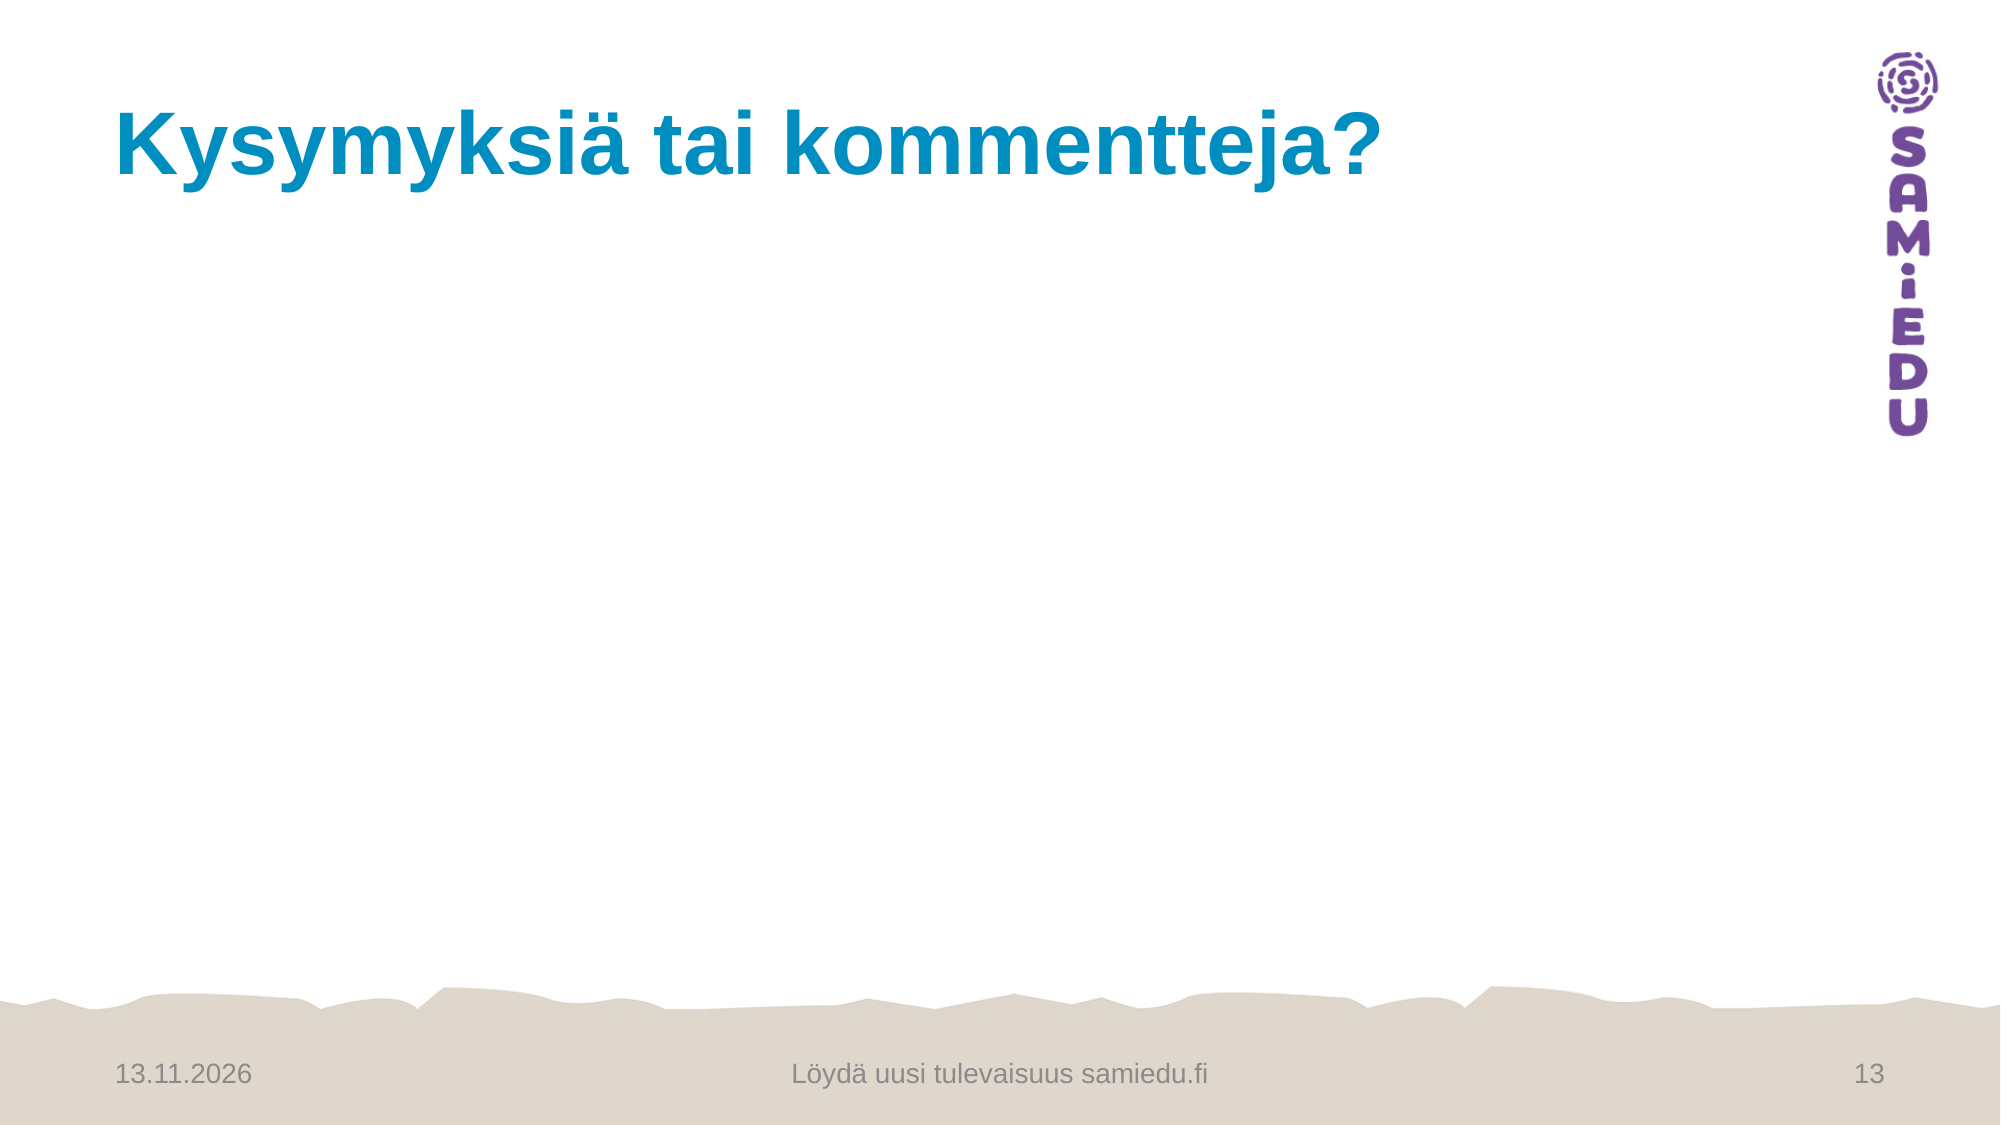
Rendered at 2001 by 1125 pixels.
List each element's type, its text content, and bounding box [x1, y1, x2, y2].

slide_number 13 [1433, 1042, 1900, 1103]
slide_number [99, 1042, 567, 1103]
title Kysymyksiä tai kommentteja? [99, 45, 1840, 233]
footer Löydä uusi tulevaisuus samiedu.fi [683, 1042, 1317, 1103]
picture [0, 0, 2001, 1125]
